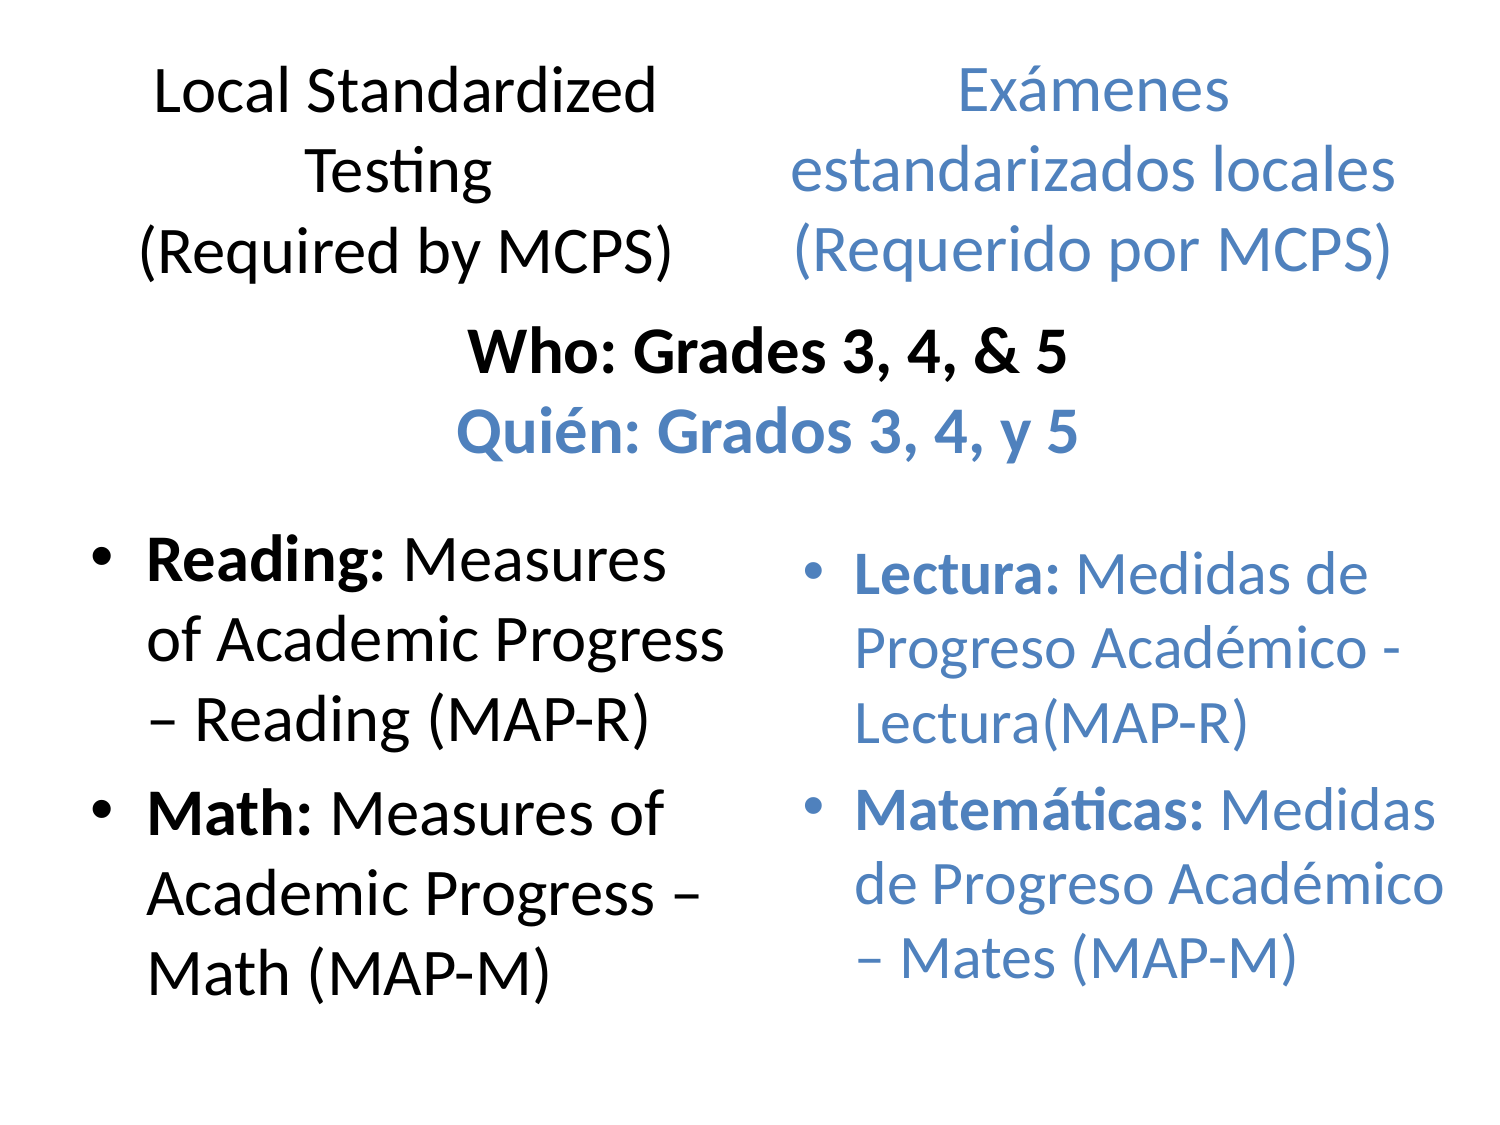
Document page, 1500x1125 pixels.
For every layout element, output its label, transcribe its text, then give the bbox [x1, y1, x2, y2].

list Reading: Measures of Academic Progress – Reading (MAP-R) Math: Measures of Academic Progress – Math (MAP-M) [75, 507, 750, 1050]
text_box Lectura: Medidas de Progreso Académico - Lectura(MAP-R) Matemáticas: Medidas de Progreso Académico – Mates (MAP-M) [787, 525, 1463, 1068]
title Local Standardized Testing (Required by MCPS) [75, 20, 738, 313]
text_box Exámenes estandarizados locales (Requerido por MCPS) [762, 12, 1425, 318]
text_box Quién: Grados 3, 4, y 5 [112, 379, 1425, 474]
text_box Who: Grades 3, 4, & 5 [112, 299, 1425, 379]
